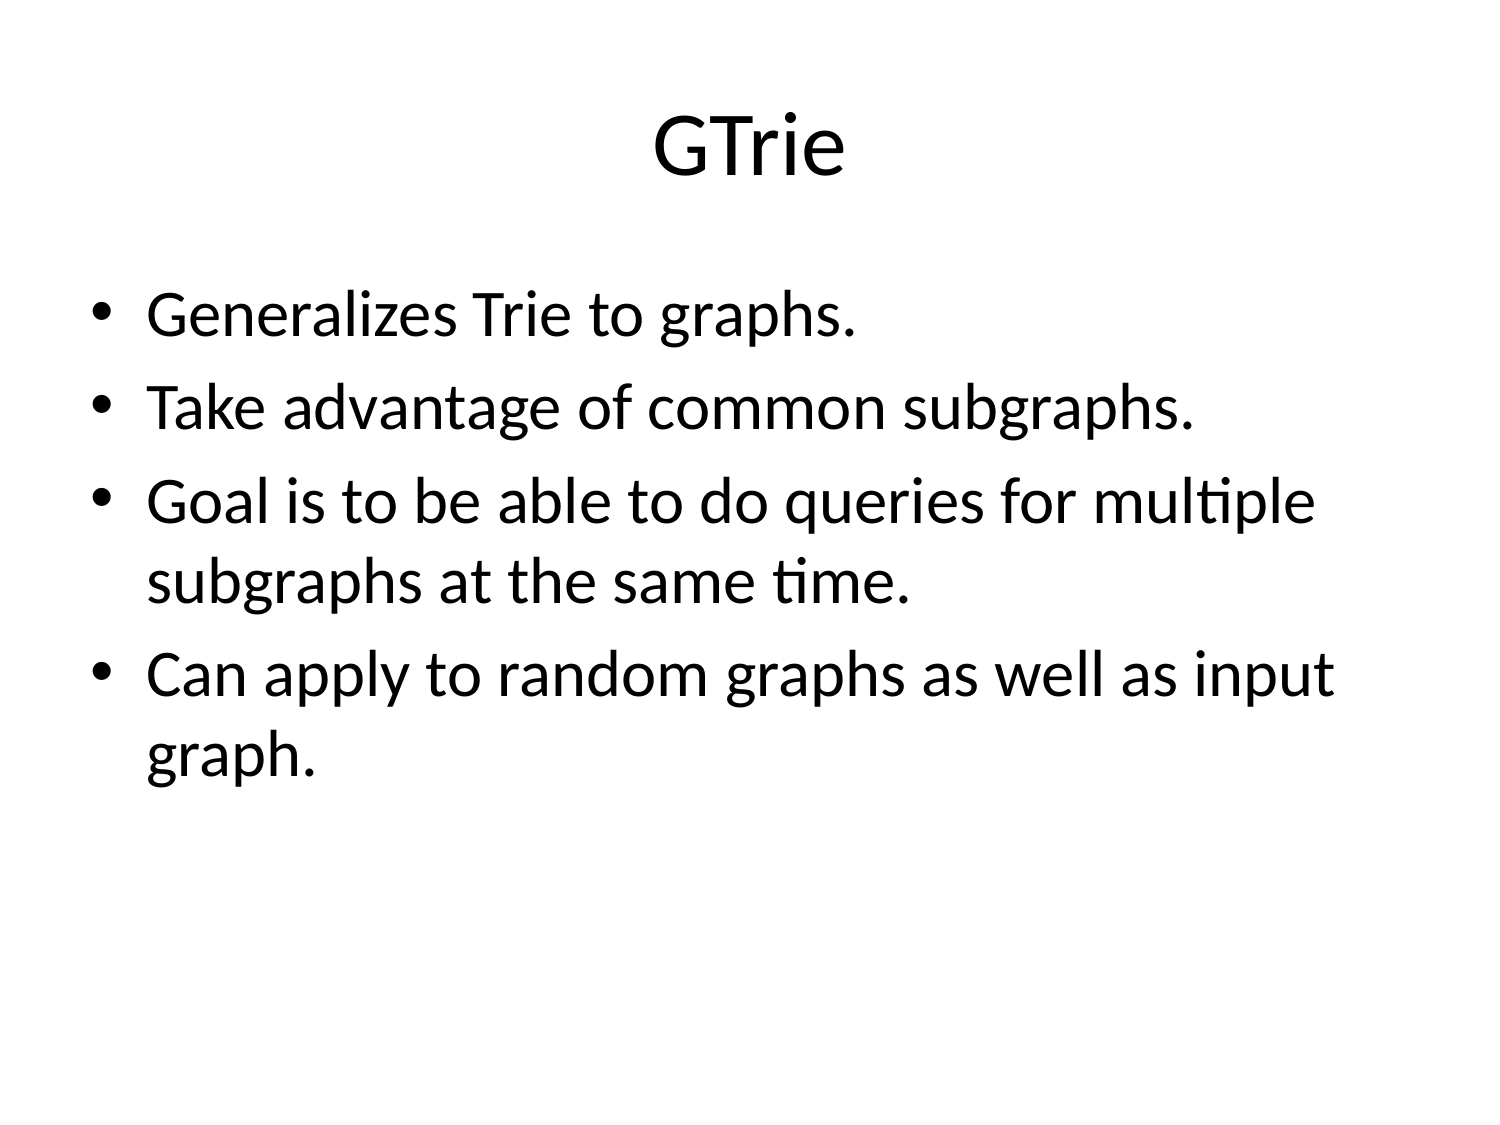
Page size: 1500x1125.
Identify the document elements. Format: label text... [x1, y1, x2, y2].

list Generalizes Trie to graphs. Take advantage of common subgraphs. Goal is to be able to do queries for multiple subgraphs at the same time. Can apply to random graphs as well as input graph. [75, 262, 1425, 1005]
title GTrie [75, 45, 1425, 233]
